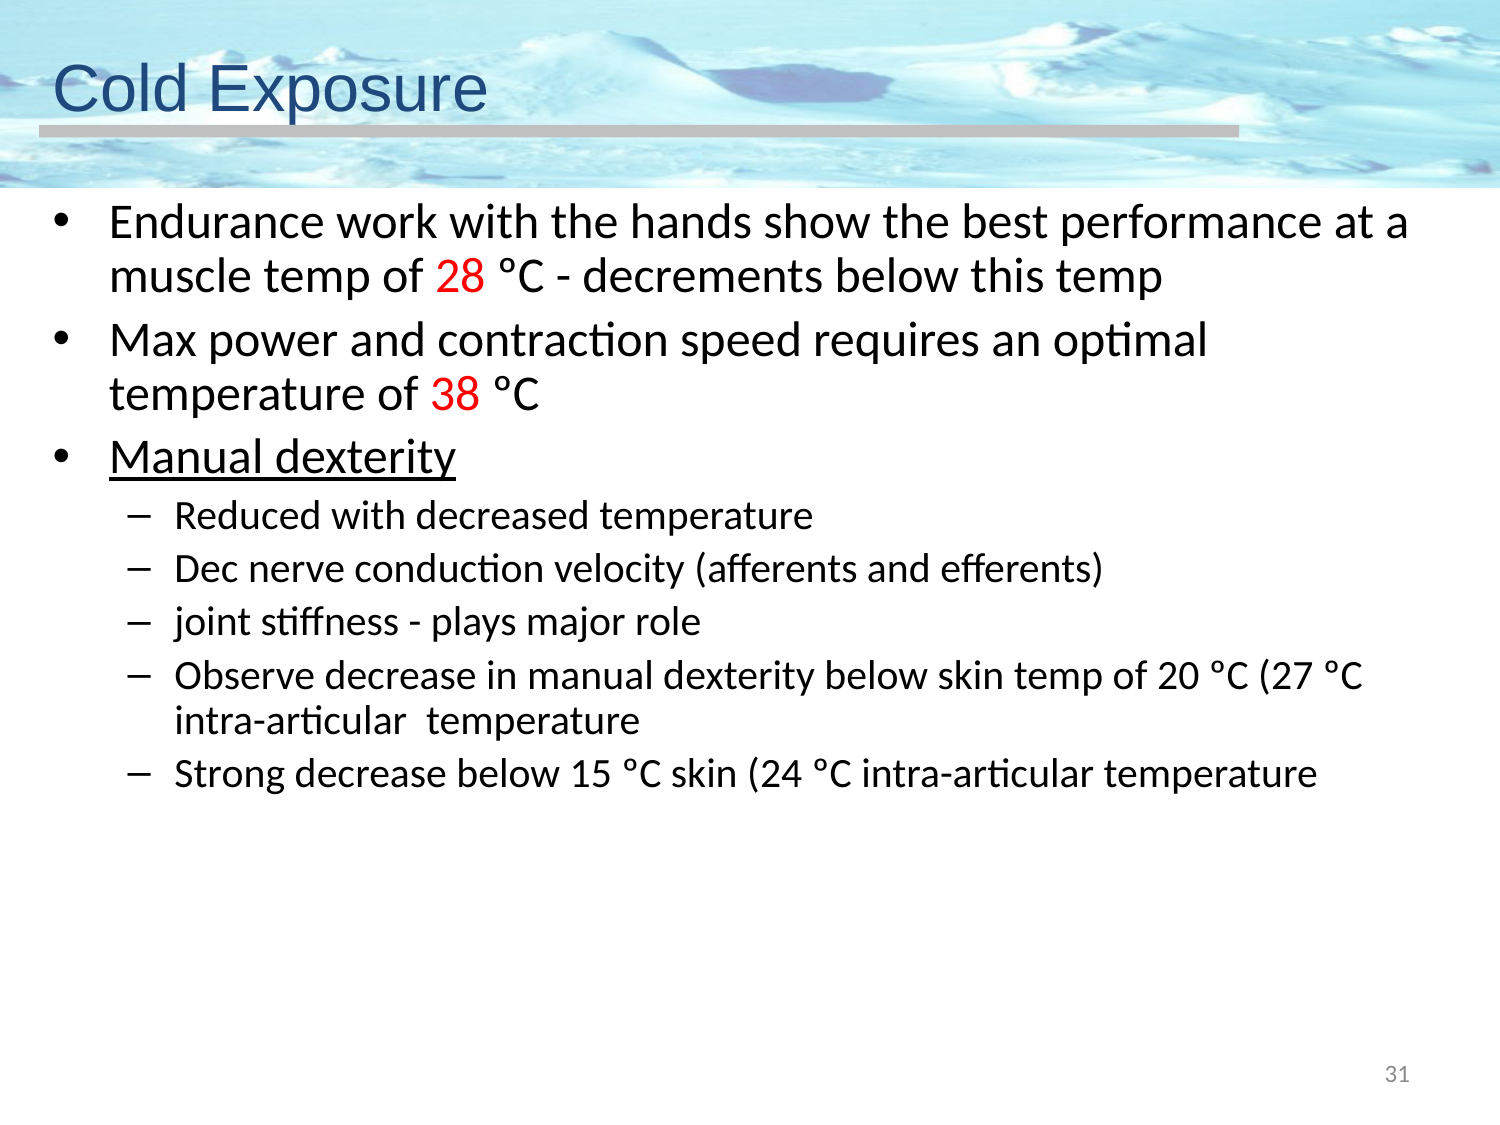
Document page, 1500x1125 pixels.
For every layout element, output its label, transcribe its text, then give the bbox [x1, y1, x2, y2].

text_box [0, 0, 1500, 188]
slide_number 31 [1074, 1042, 1425, 1103]
list Endurance work with the hands show the best performance at a muscle temp of 28 ºC - decrements below this temp Max power and contraction speed requires an optimal temperature of 38 ºC Manual dexterity Reduced with decreased temperature Dec nerve conduction velocity (afferents and efferents) joint stiffness - plays major role Observe decrease in manual dexterity below skin temp of 20 ºC (27 ºC intra-articular temperature Strong decrease below 15 ºC skin (24 ºC intra-articular temperature [37, 197, 1475, 863]
